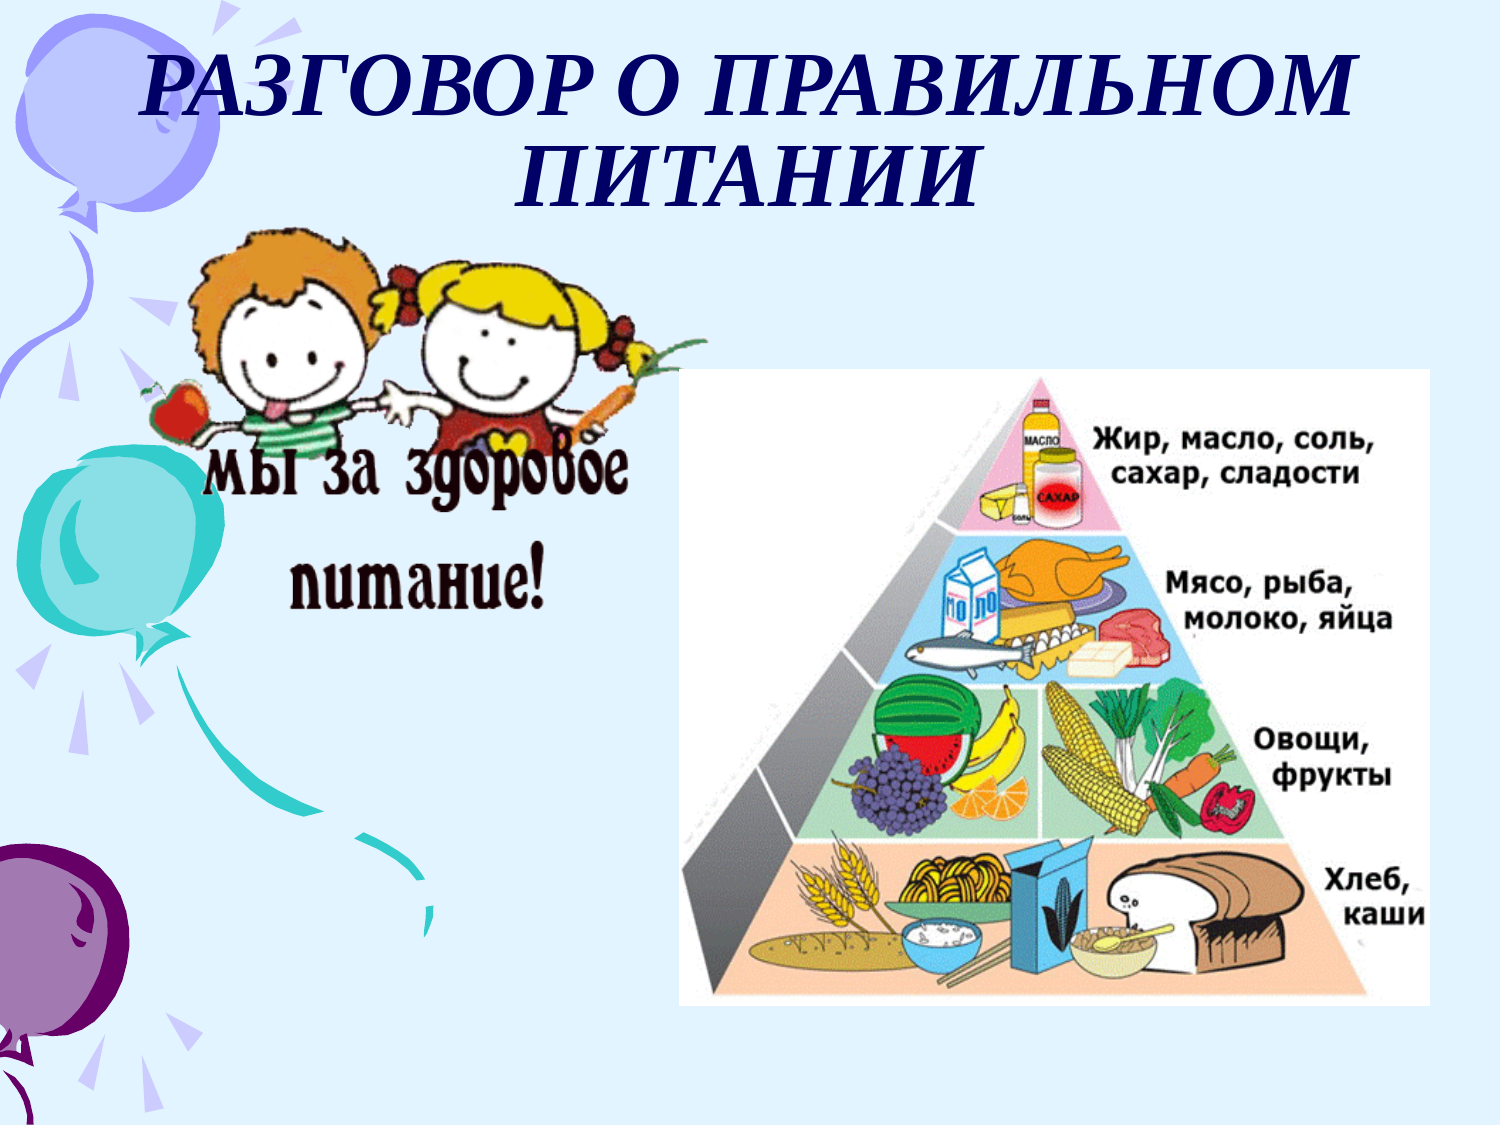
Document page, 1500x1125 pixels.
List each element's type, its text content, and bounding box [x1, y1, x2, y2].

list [105, 210, 741, 643]
title РАЗГОВОР О ПРАВИЛЬНОМ ПИТАНИИ [72, 16, 1426, 233]
picture [679, 369, 1430, 1007]
